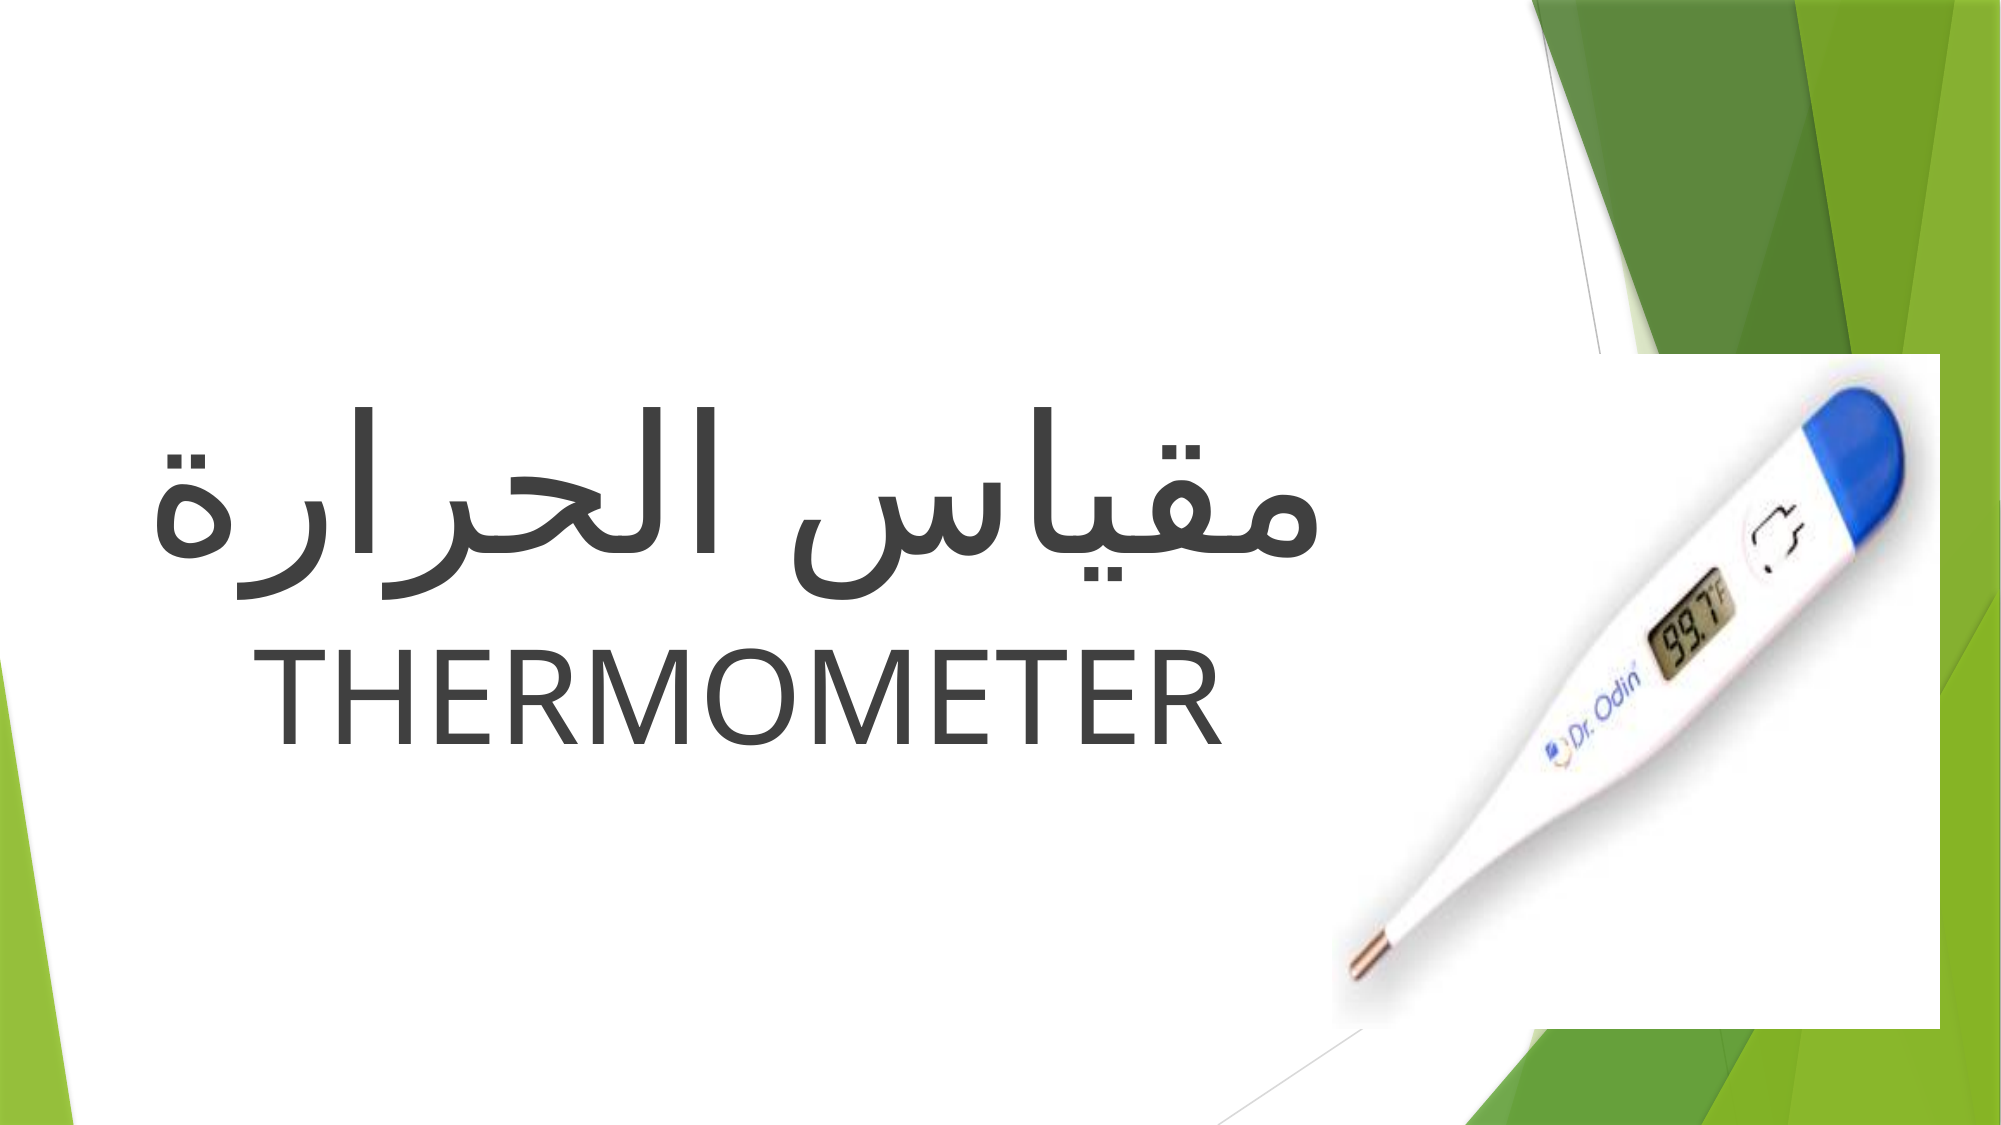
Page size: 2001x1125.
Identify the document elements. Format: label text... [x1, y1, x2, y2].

list مقياس الحرارة THERMOMETER [111, 354, 1330, 992]
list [1331, 353, 1941, 1030]
